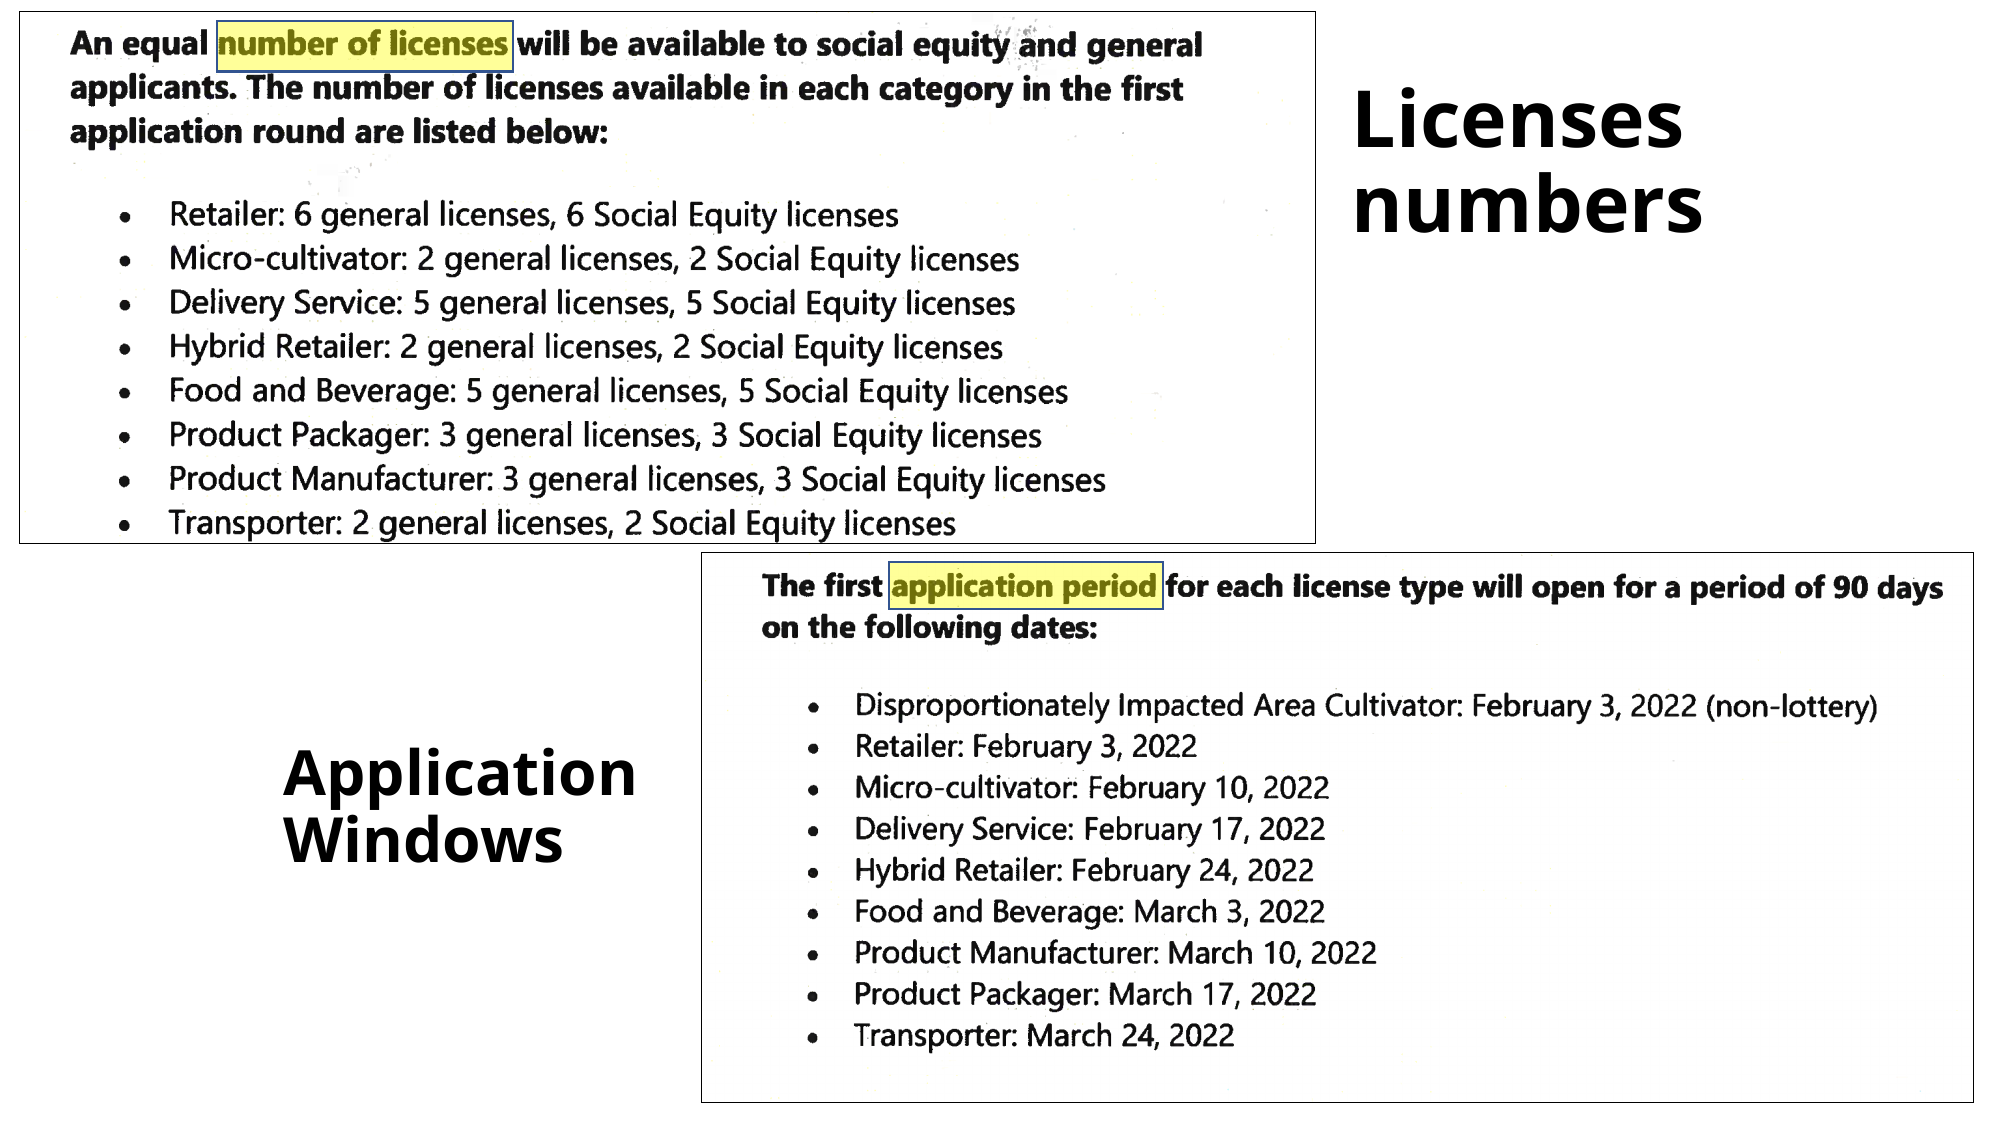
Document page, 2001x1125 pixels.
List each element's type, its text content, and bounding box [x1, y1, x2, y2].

text_box Application Windows [268, 733, 691, 928]
text_box Licenses numbers [1337, 71, 1736, 260]
picture [701, 552, 1974, 1103]
picture [19, 11, 1316, 544]
